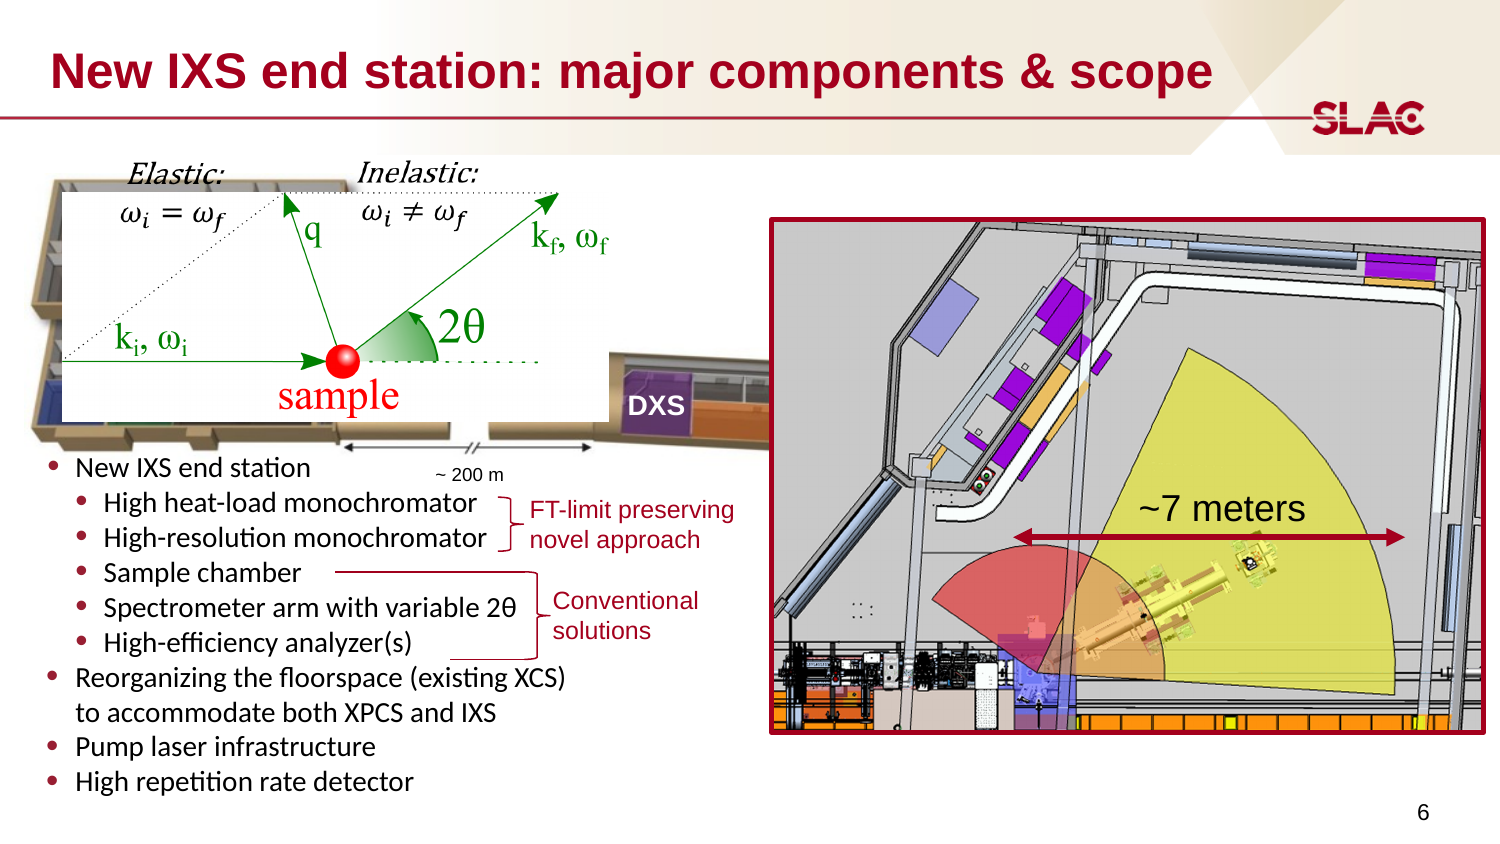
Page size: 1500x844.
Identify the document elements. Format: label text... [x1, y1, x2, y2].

slide_number 6 [1405, 777, 1458, 844]
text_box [335, 485, 752, 660]
text_box New IXS end station: major components & scope [49, 9, 1380, 99]
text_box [773, 221, 1482, 731]
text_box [24, 173, 1084, 494]
picture [0, 0, 1500, 423]
text_box New IXS end station High heat-load monochromator High-resolution monochromator Sample chamber Spectrometer arm with variable 2θ High-efficiency analyzer(s) Reorganizing the floorspace (existing XCS) to accommodate both XPCS and IXS Pump laser infrastructure High repetition rate detector [31, 502, 744, 806]
